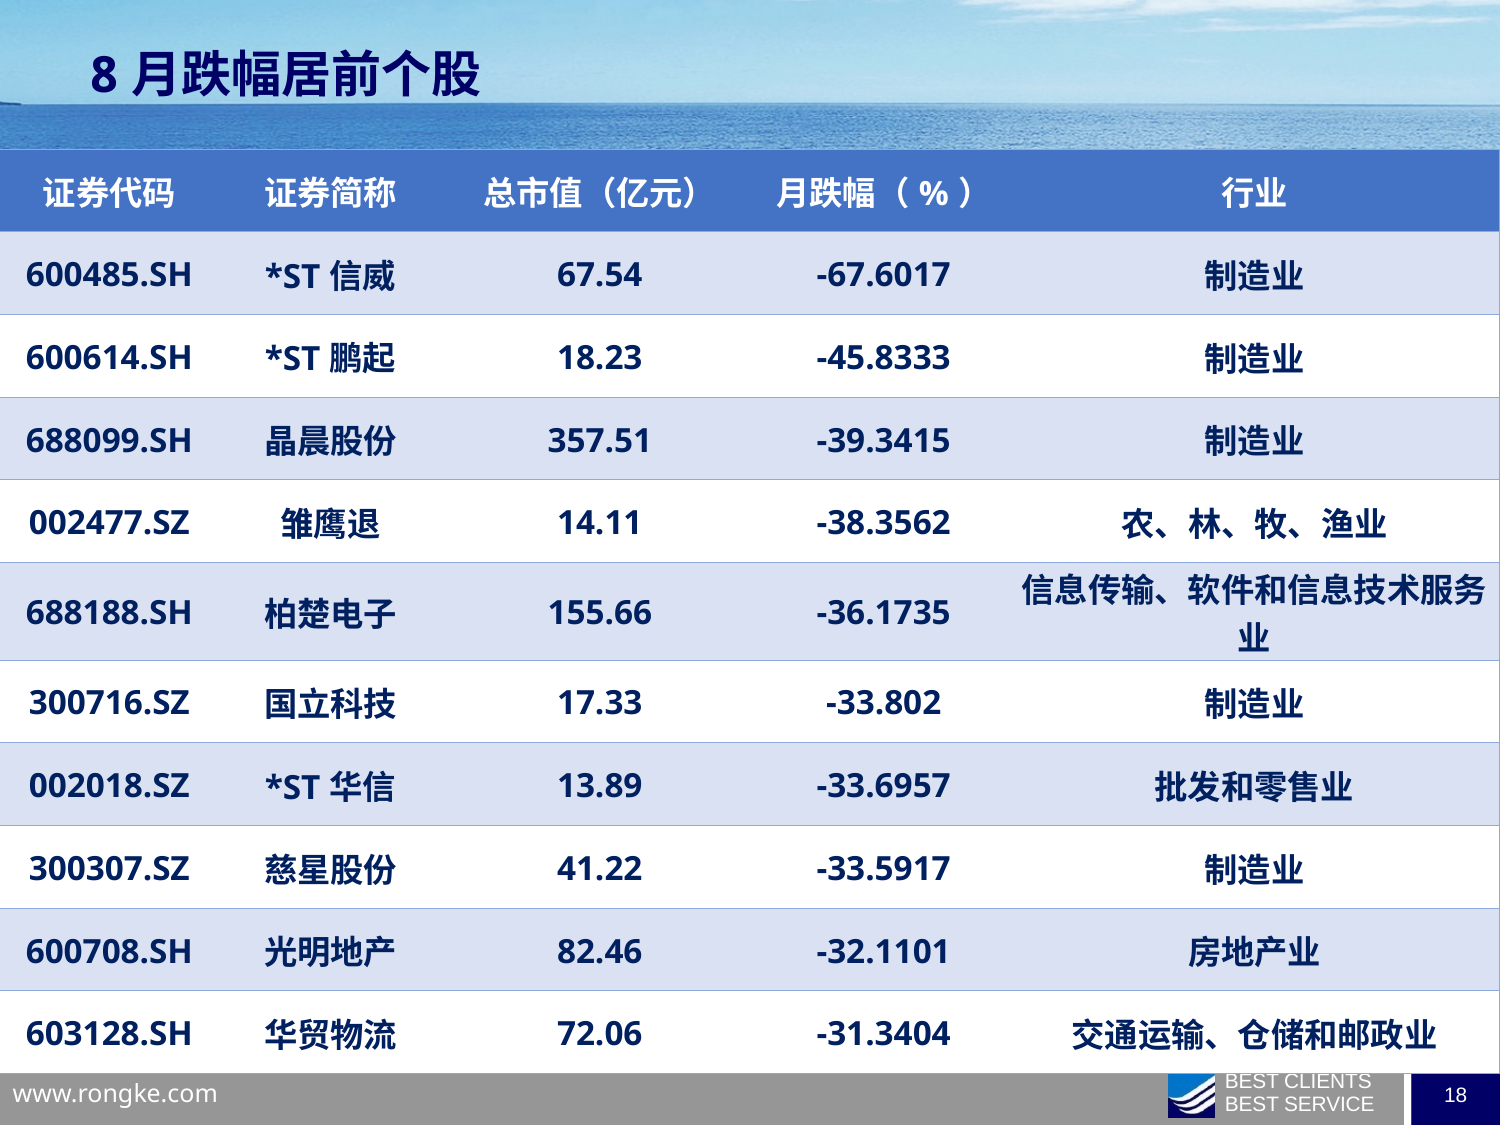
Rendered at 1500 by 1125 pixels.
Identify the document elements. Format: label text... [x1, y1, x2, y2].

table_cell 雏鹰退 [220, 480, 441, 562]
table_cell -31.3404 [758, 991, 1009, 1073]
table_cell 357.51 [441, 398, 758, 479]
table_cell 制造业 [1009, 398, 1499, 479]
table_cell 农、林、牧、渔业 [1009, 480, 1499, 562]
table_cell 688188.SH [0, 563, 220, 660]
table_header 行业 [1009, 150, 1499, 231]
table_cell 82.46 [441, 909, 758, 990]
table_cell 慈星股份 [220, 826, 441, 908]
table_cell 17.33 [441, 661, 758, 742]
table_cell -33.802 [758, 661, 1009, 742]
table_cell 300716.SZ [0, 661, 220, 742]
table_cell 晶晨股份 [220, 398, 441, 479]
table_cell 华贸物流 [220, 991, 441, 1073]
table_cell 603128.SH [0, 991, 220, 1073]
text_box 8月跌幅居前个股 [74, 35, 1425, 149]
table_header 总市值（亿元） [441, 150, 758, 231]
table_cell 制造业 [1009, 661, 1499, 742]
table_cell -36.1735 [758, 563, 1009, 660]
table_cell 制造业 [1009, 315, 1499, 397]
table_cell 600485.SH [0, 232, 220, 314]
table_cell 交通运输、仓储和邮政业 [1009, 991, 1499, 1073]
table_cell 600614.SH [0, 315, 220, 397]
table_cell 国立科技 [220, 661, 441, 742]
table_cell -67.6017 [758, 232, 1009, 314]
table_cell 制造业 [1009, 232, 1499, 314]
table_cell 14.11 [441, 480, 758, 562]
table_cell 13.89 [441, 743, 758, 825]
table_cell *ST信威 [220, 232, 441, 314]
table_cell 300307.SZ [0, 826, 220, 908]
table_cell 002477.SZ [0, 480, 220, 562]
table_cell 155.66 [441, 563, 758, 660]
table_cell -33.6957 [758, 743, 1009, 825]
table_header 月跌幅（%） [758, 150, 1009, 231]
table_cell 67.54 [441, 232, 758, 314]
table_cell 房地产业 [1009, 909, 1499, 990]
table_header 证券简称 [220, 150, 441, 231]
table_cell 002018.SZ [0, 743, 220, 825]
table_cell -39.3415 [758, 398, 1009, 479]
table_cell -38.3562 [758, 480, 1009, 562]
table_cell -32.1101 [758, 909, 1009, 990]
table_cell *ST华信 [220, 743, 441, 825]
table_cell 41.22 [441, 826, 758, 908]
table_cell 600708.SH [0, 909, 220, 990]
picture [1168, 1074, 1215, 1118]
table_cell 柏楚电子 [220, 563, 441, 660]
picture [0, 0, 1500, 149]
table_cell 72.06 [441, 991, 758, 1073]
table_cell *ST鹏起 [220, 315, 441, 397]
table_cell 批发和零售业 [1009, 743, 1499, 825]
table_header 证券代码 [0, 150, 220, 231]
table_cell 18.23 [441, 315, 758, 397]
table_cell 制造业 [1009, 826, 1499, 908]
table_cell 光明地产 [220, 909, 441, 990]
table_cell 688099.SH [0, 398, 220, 479]
table_cell -45.8333 [758, 315, 1009, 397]
table_cell -33.5917 [758, 826, 1009, 908]
table_cell 信息传输、软件和信息技术服务业 [1009, 563, 1499, 660]
